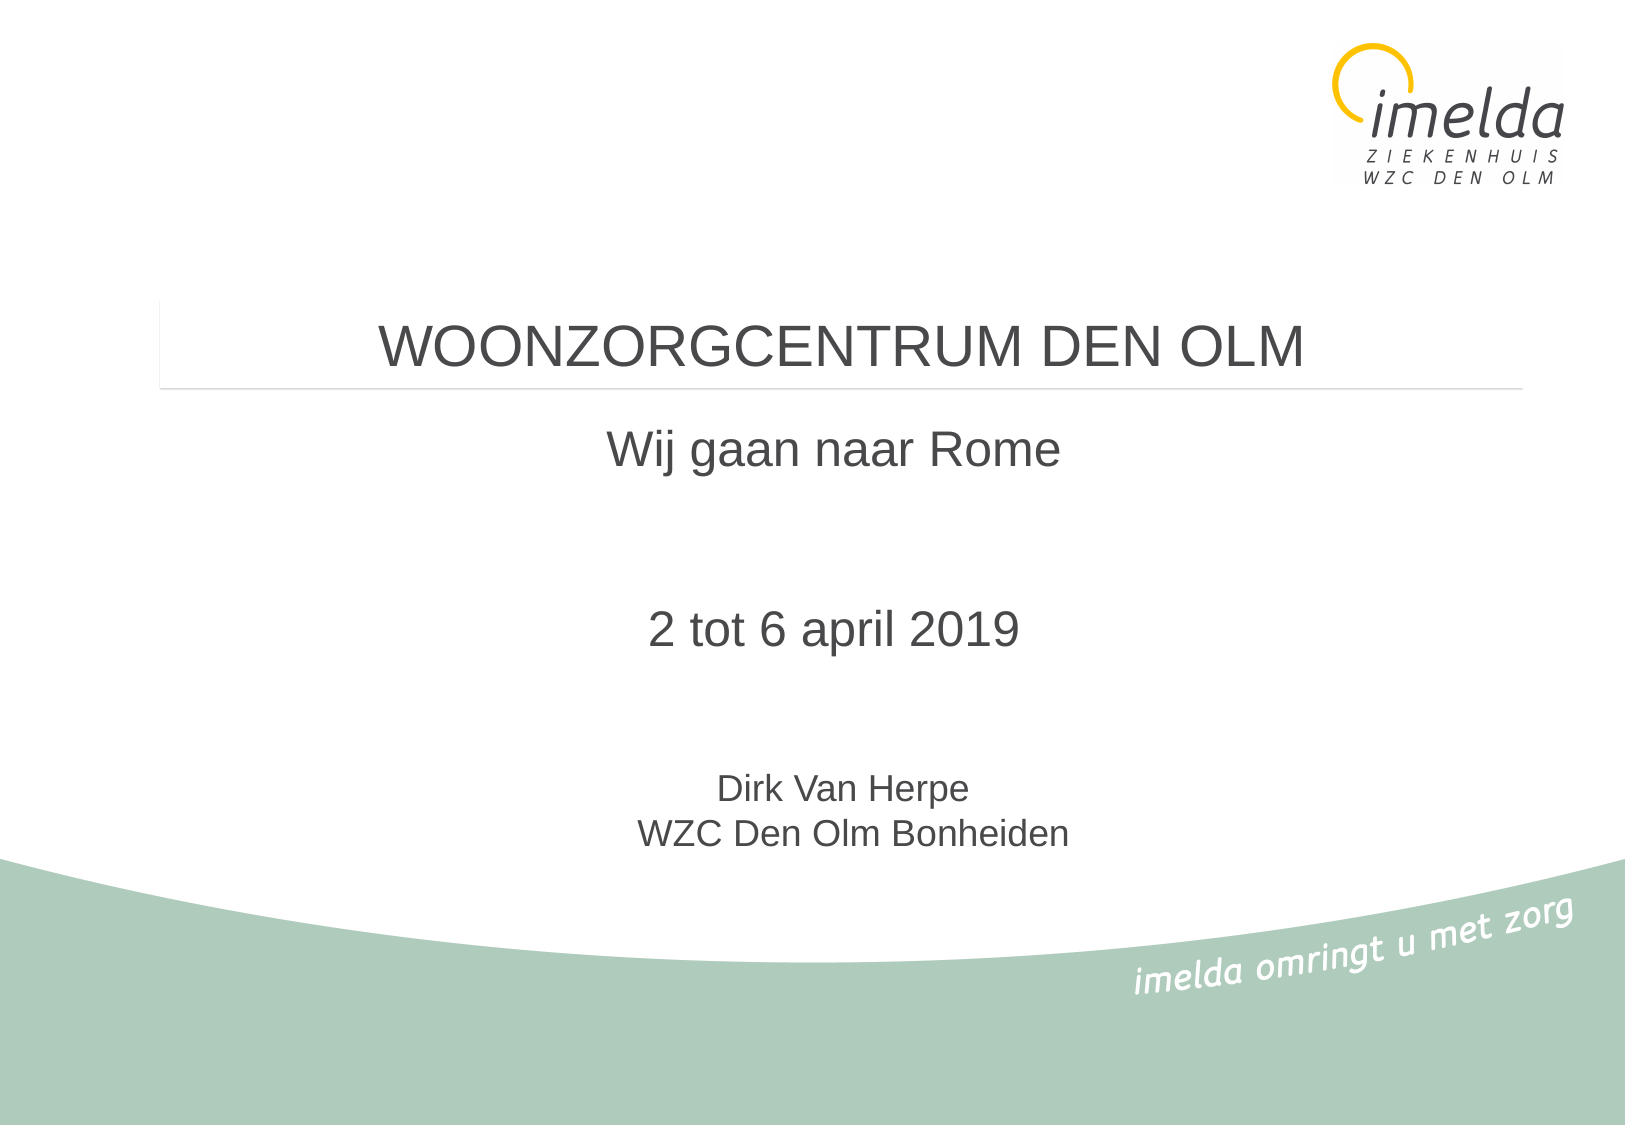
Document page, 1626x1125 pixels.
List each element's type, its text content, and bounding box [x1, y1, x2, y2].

text_box WOONZORGCENTRUM DEN OLM [162, 300, 1522, 386]
text_box [0, 1, 1625, 858]
text_box Wij gaan naar Rome 2 tot 6 april 2019 [379, 409, 1289, 824]
picture [1331, 42, 1565, 185]
picture [0, 858, 1625, 1125]
text_box Dirk Van Herpe WZC Den Olm Bonheiden [410, 756, 1297, 858]
